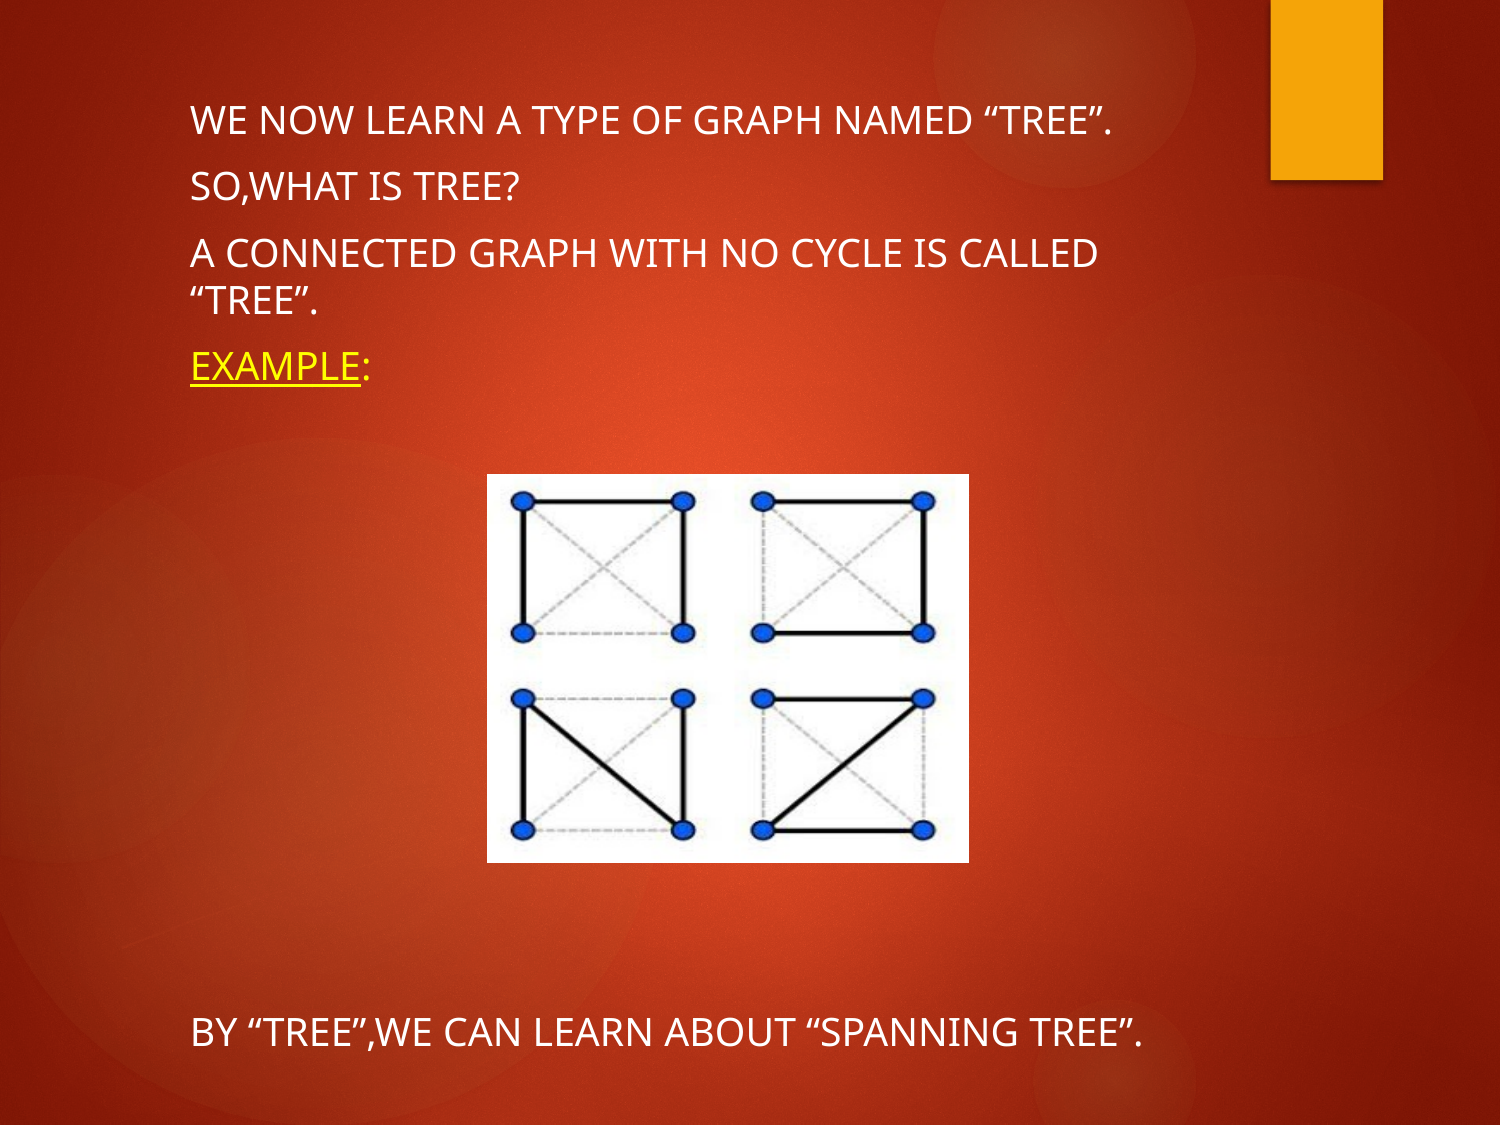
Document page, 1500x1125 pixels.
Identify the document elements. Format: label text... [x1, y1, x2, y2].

picture [487, 474, 969, 863]
list We now learn a type of graph named “TREE”. SO,What is tree? A connected graph with no cycle is called “TREE”. EXAMPLE: By “TREE”,we can learn about “SPANNING TREE”. [174, 87, 1202, 1063]
